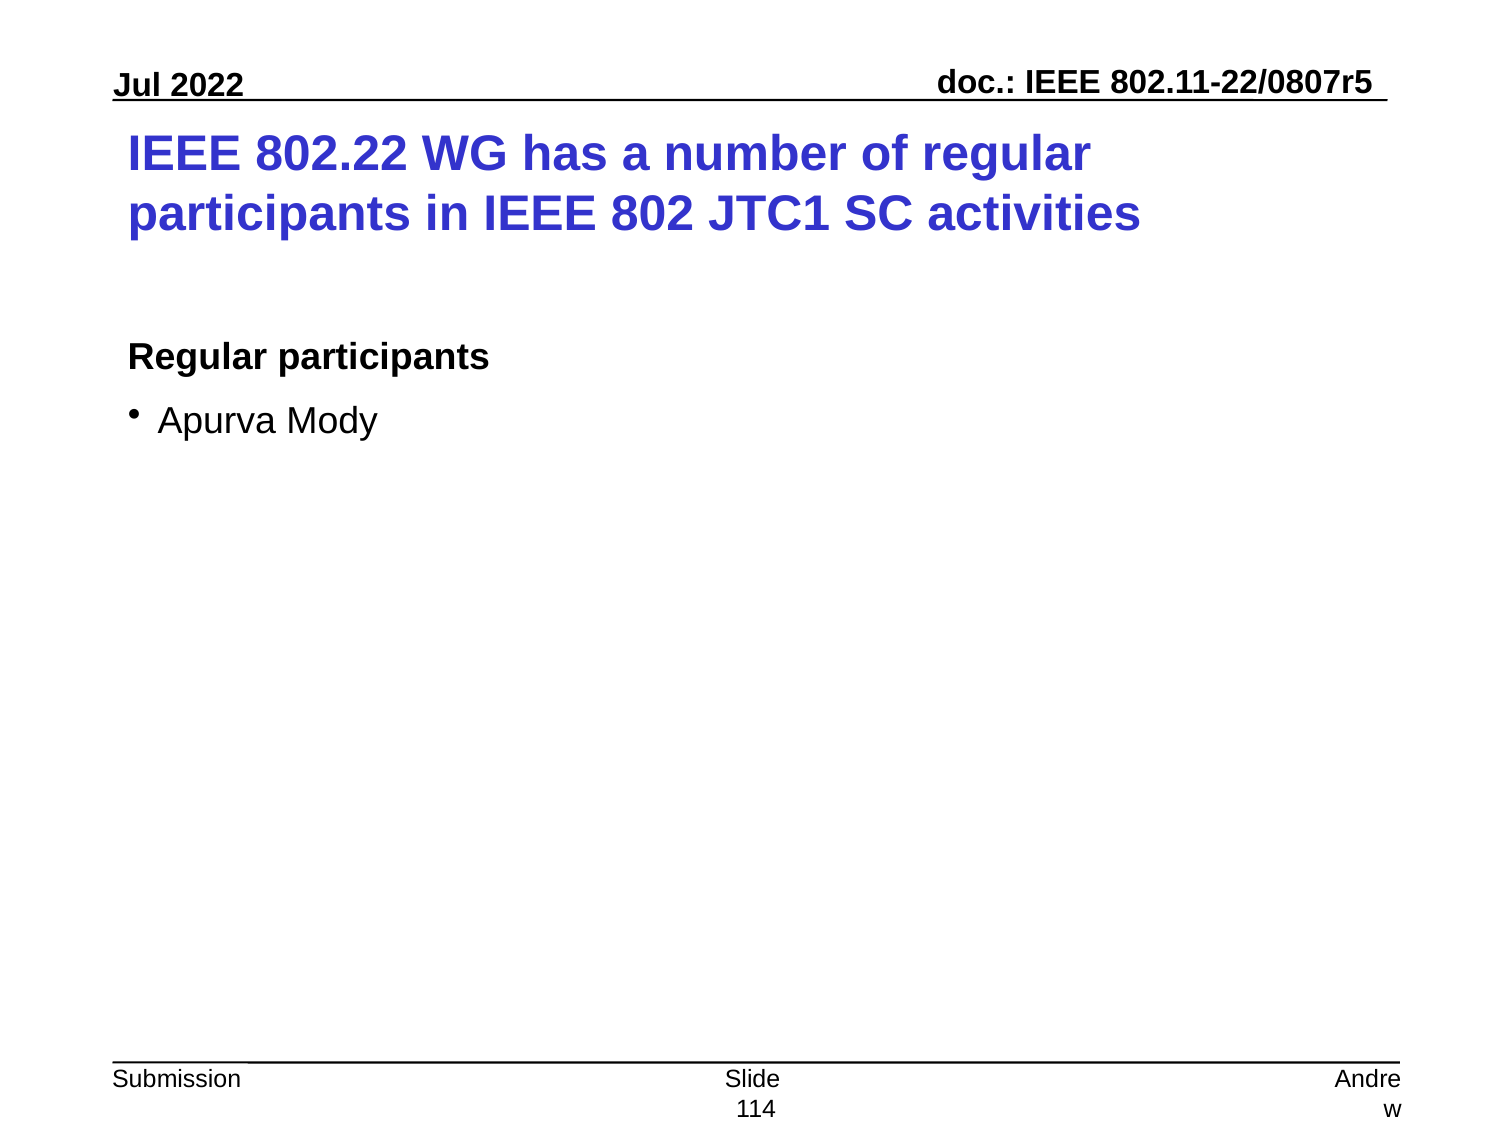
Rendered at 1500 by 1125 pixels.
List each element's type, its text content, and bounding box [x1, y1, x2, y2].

footer Andrew Myles, Cisco [1320, 1061, 1402, 1093]
list Regular participants Apurva Mody [112, 324, 1388, 1000]
title IEEE 802.22 WG has a number of regular participants in IEEE 802 JTC1 SC activities [112, 112, 1388, 288]
slide_number Slide 114 [709, 1061, 803, 1093]
